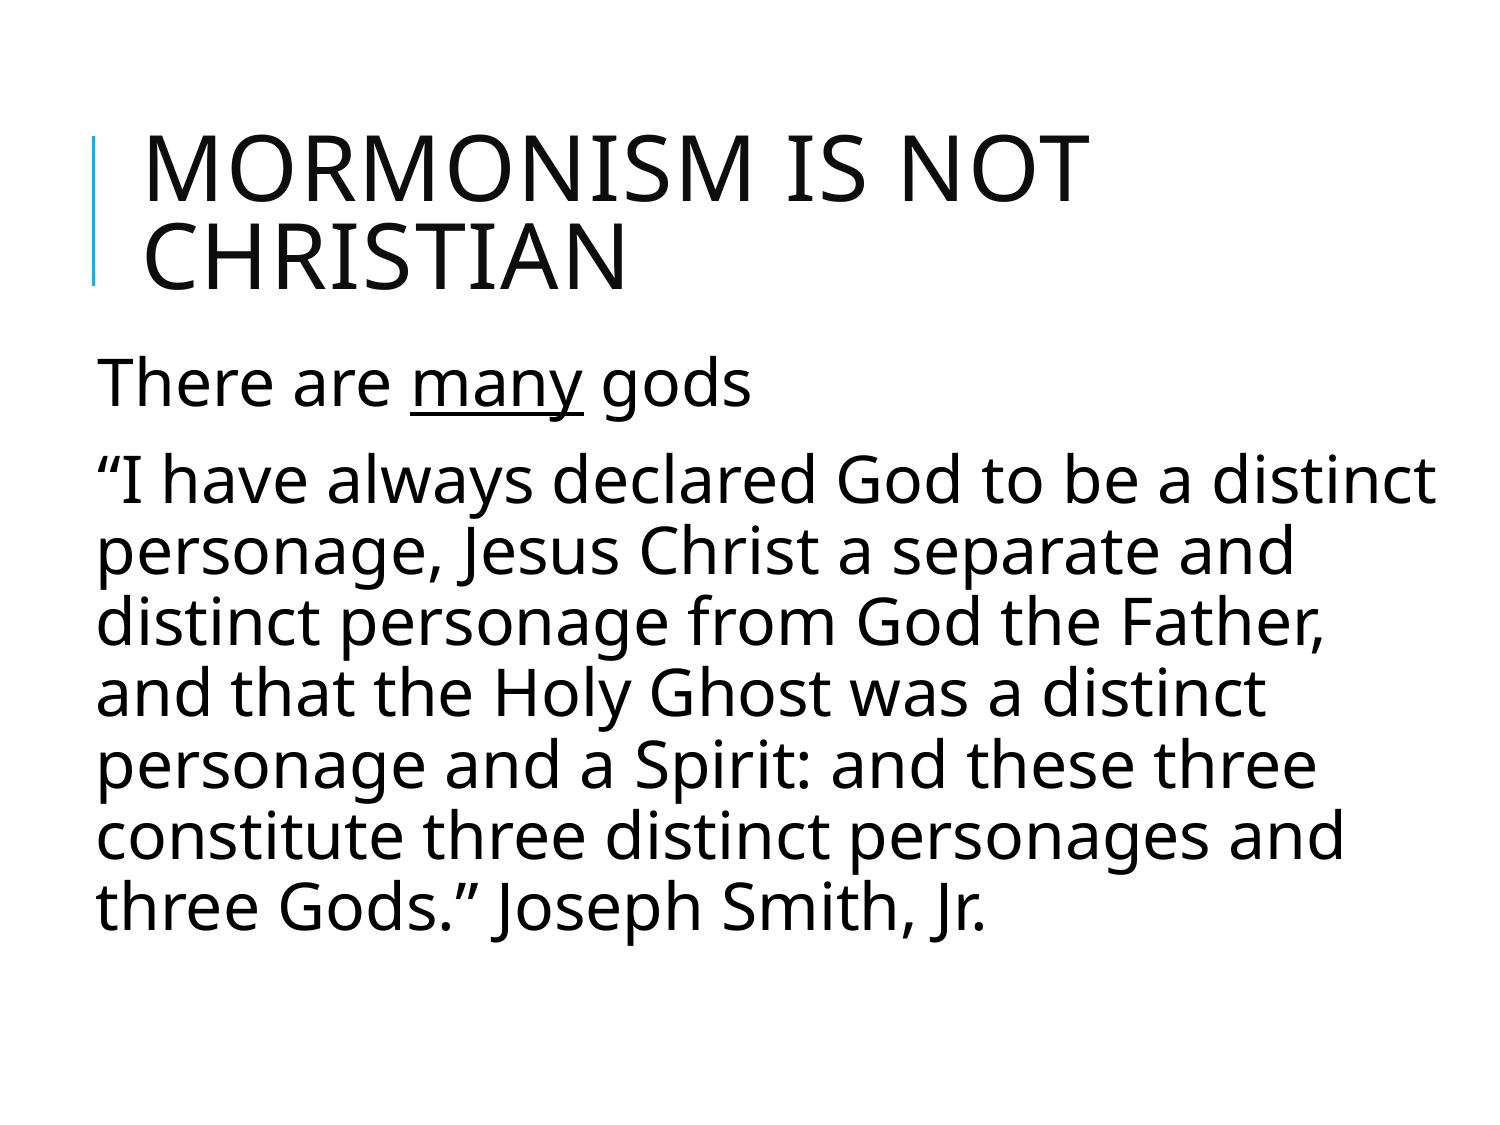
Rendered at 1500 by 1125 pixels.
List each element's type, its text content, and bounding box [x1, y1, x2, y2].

title Mormonism is not Christian [126, 96, 1322, 341]
list There are many gods “I have always declared God to be a distinct personage, Jesus Christ a separate and distinct personage from God the Father, and that the Holy Ghost was a distinct personage and a Spirit: and these three constitute three distinct personages and three Gods.” Joseph Smith, Jr. [75, 341, 1450, 1005]
